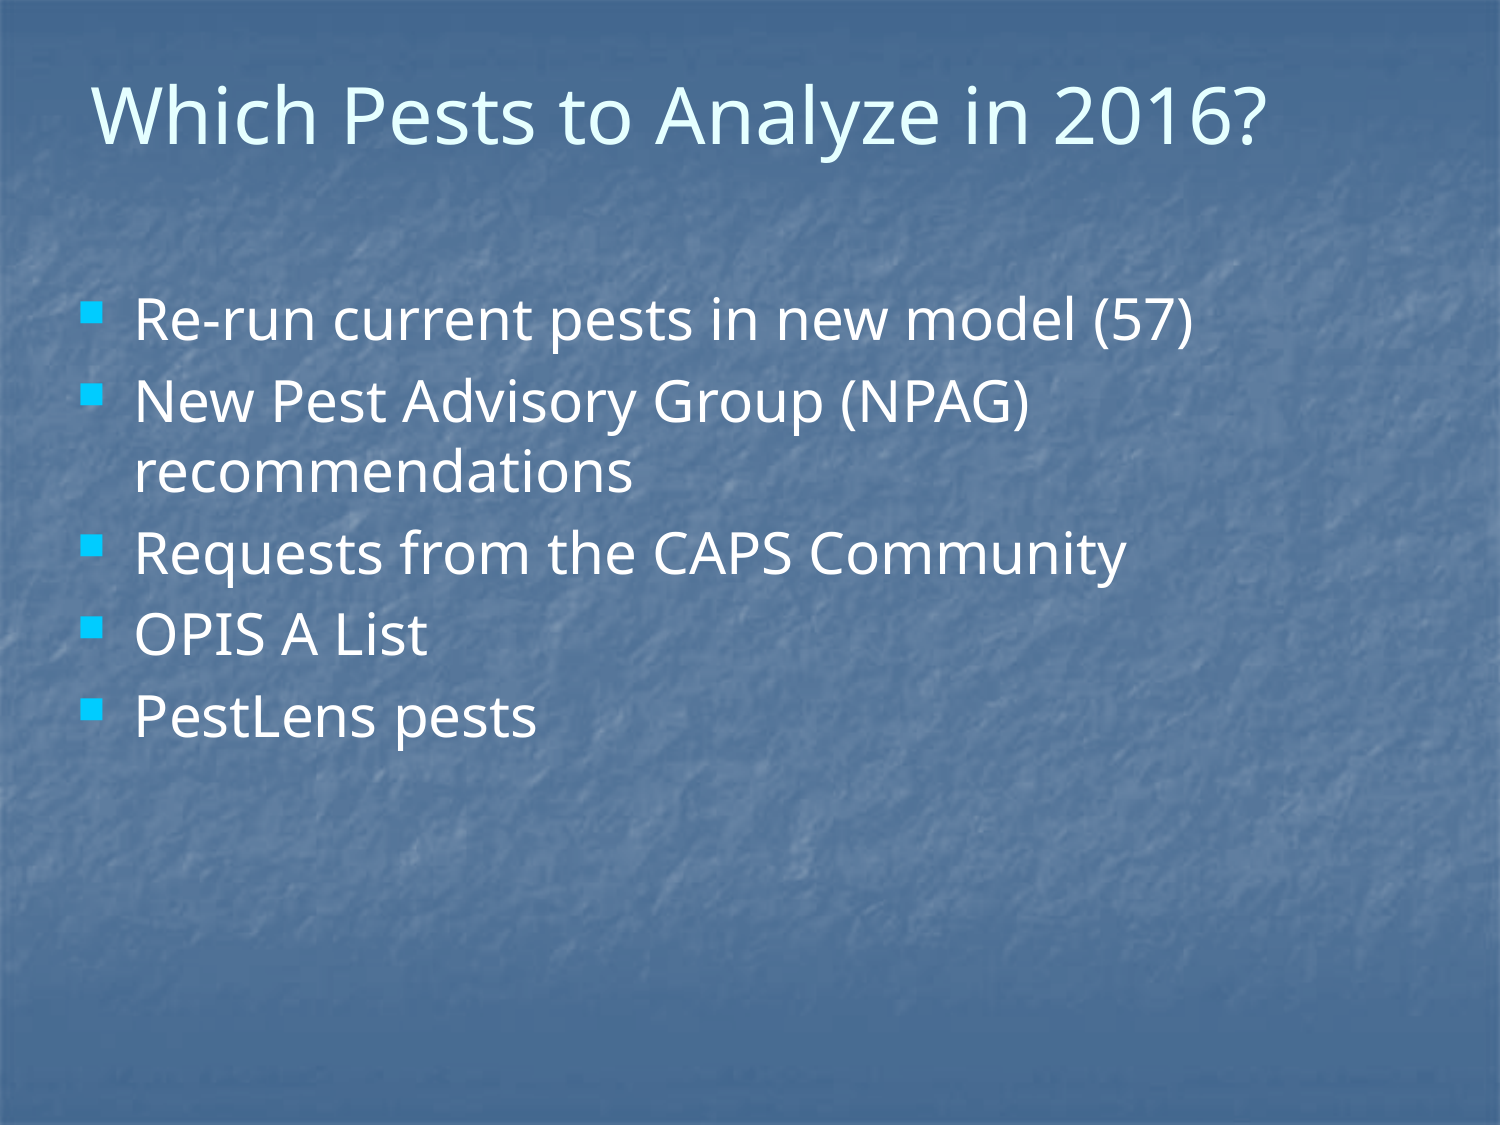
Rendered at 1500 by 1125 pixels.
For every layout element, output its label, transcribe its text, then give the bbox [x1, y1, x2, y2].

list Re-run current pests in new model (57) New Pest Advisory Group (NPAG) recommendations Requests from the CAPS Community OPIS A List PestLens pests [62, 274, 1500, 988]
title Which Pests to Analyze in 2016? [74, 37, 1426, 188]
